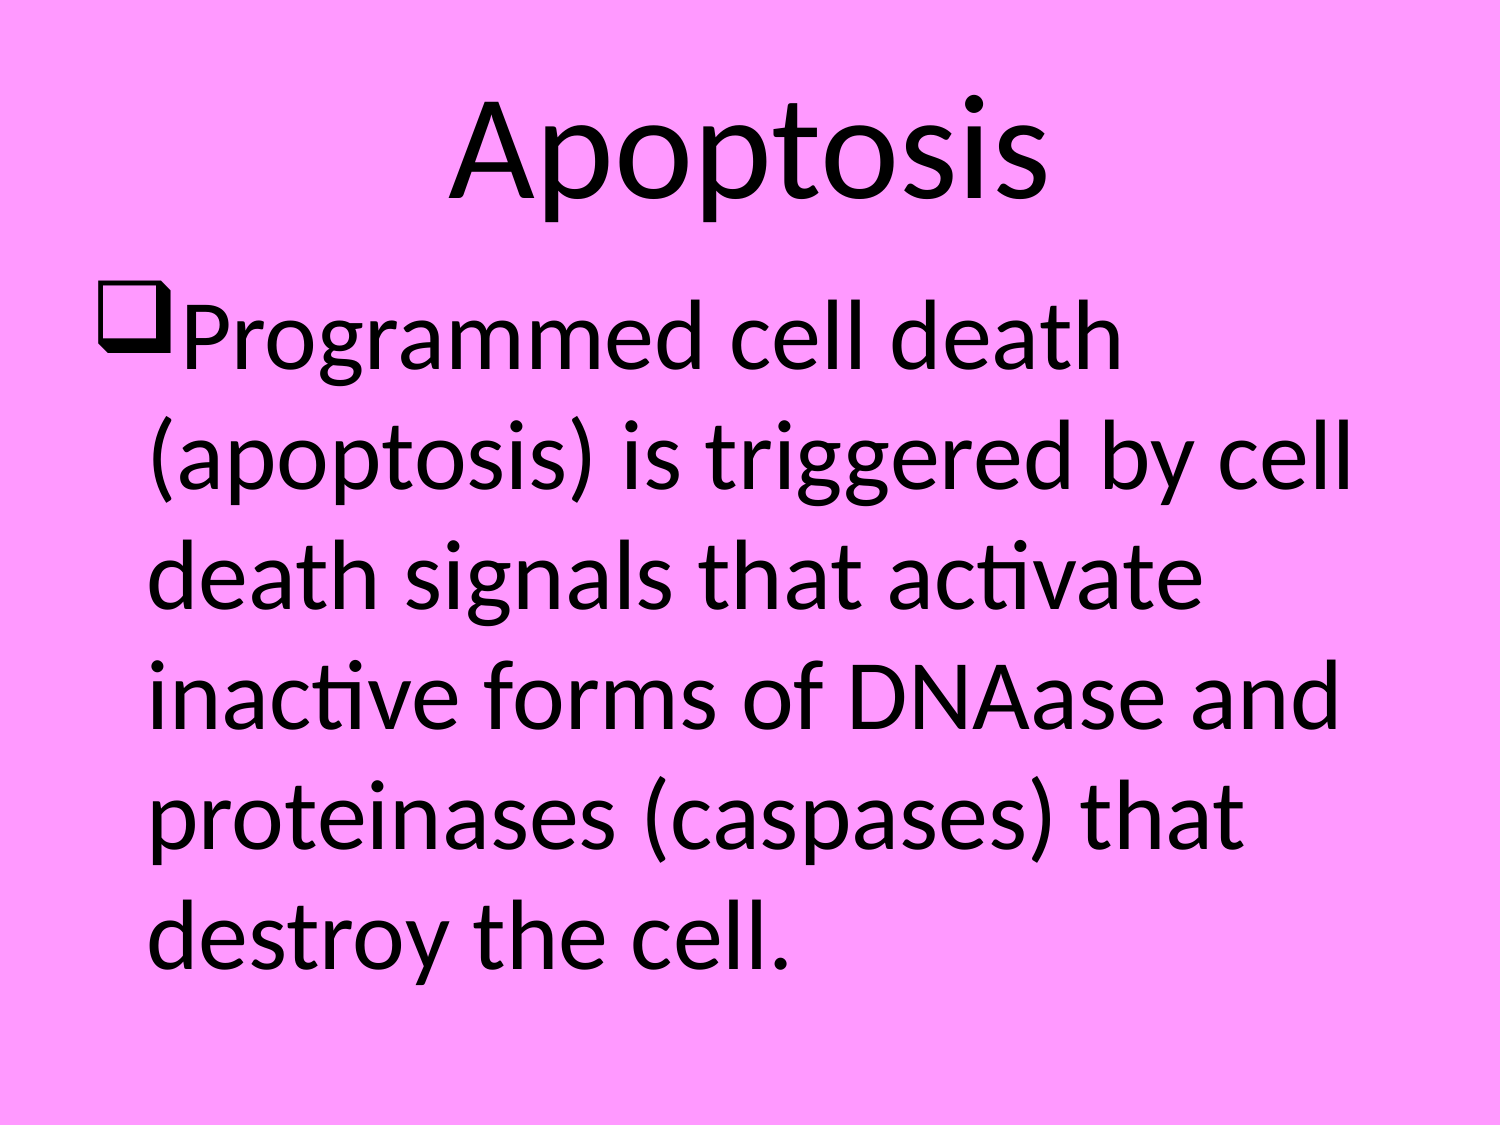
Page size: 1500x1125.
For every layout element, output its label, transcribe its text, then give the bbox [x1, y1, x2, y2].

title Apoptosis [75, 45, 1425, 233]
list Programmed cell death (apoptosis) is triggered by cell death signals that activate inactive forms of DNAase and proteinases (caspases) that destroy the cell. [75, 262, 1425, 1005]
